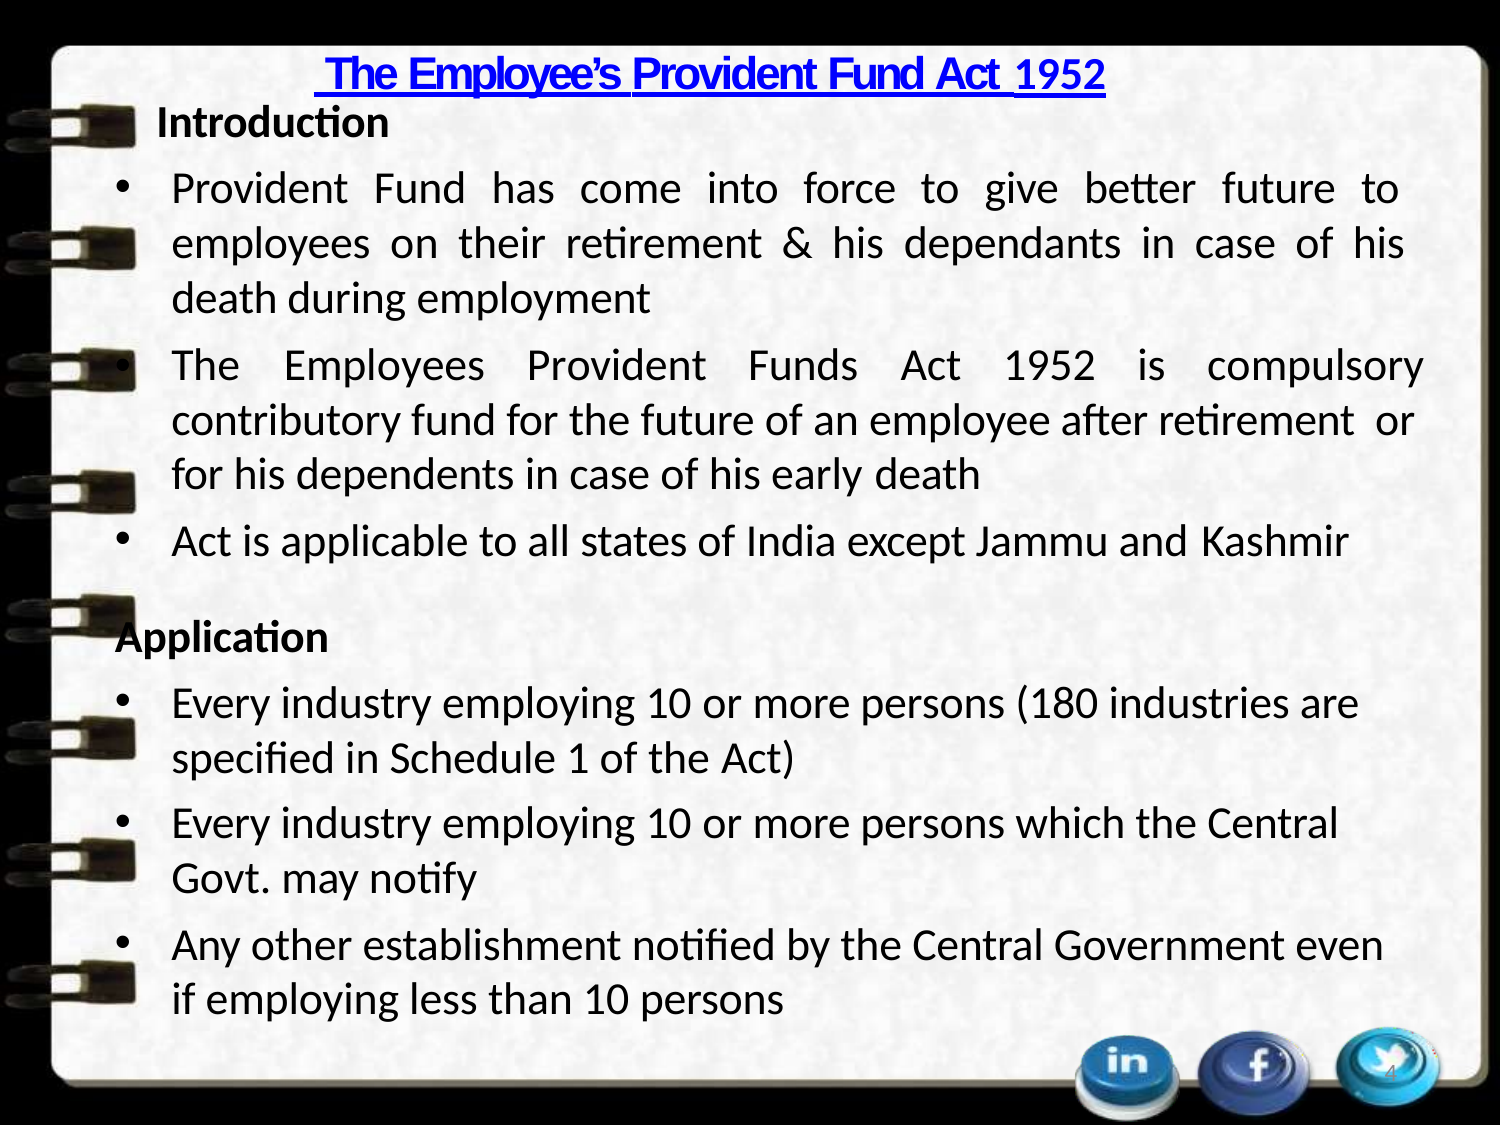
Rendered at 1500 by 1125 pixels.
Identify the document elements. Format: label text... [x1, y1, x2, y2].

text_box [1074, 1021, 1451, 1125]
text_box The Employee’s Provident Fund Act 1952 Introduction Provident Fund has come into force to give better future to employees on their retirement & his dependants in case of his death during employment [112, 48, 1425, 323]
text_box contributory fund for the future of an employee after retirement or for his dependents in case of his early death Act is applicable to all states of India except Jammu and Kashmir Application Every industry employing 10 or more persons (180 industries are specified in Schedule 1 of the Act) Every industry employing 10 or more persons which the Central Govt. may notify Any other establishment notified by the Central Government even if employing less than 10 persons [112, 387, 1425, 1025]
text_box The Employees Provident Funds Act 1952 is compulsory [169, 332, 1425, 387]
picture [0, 0, 1500, 1125]
text_box • [112, 332, 133, 387]
